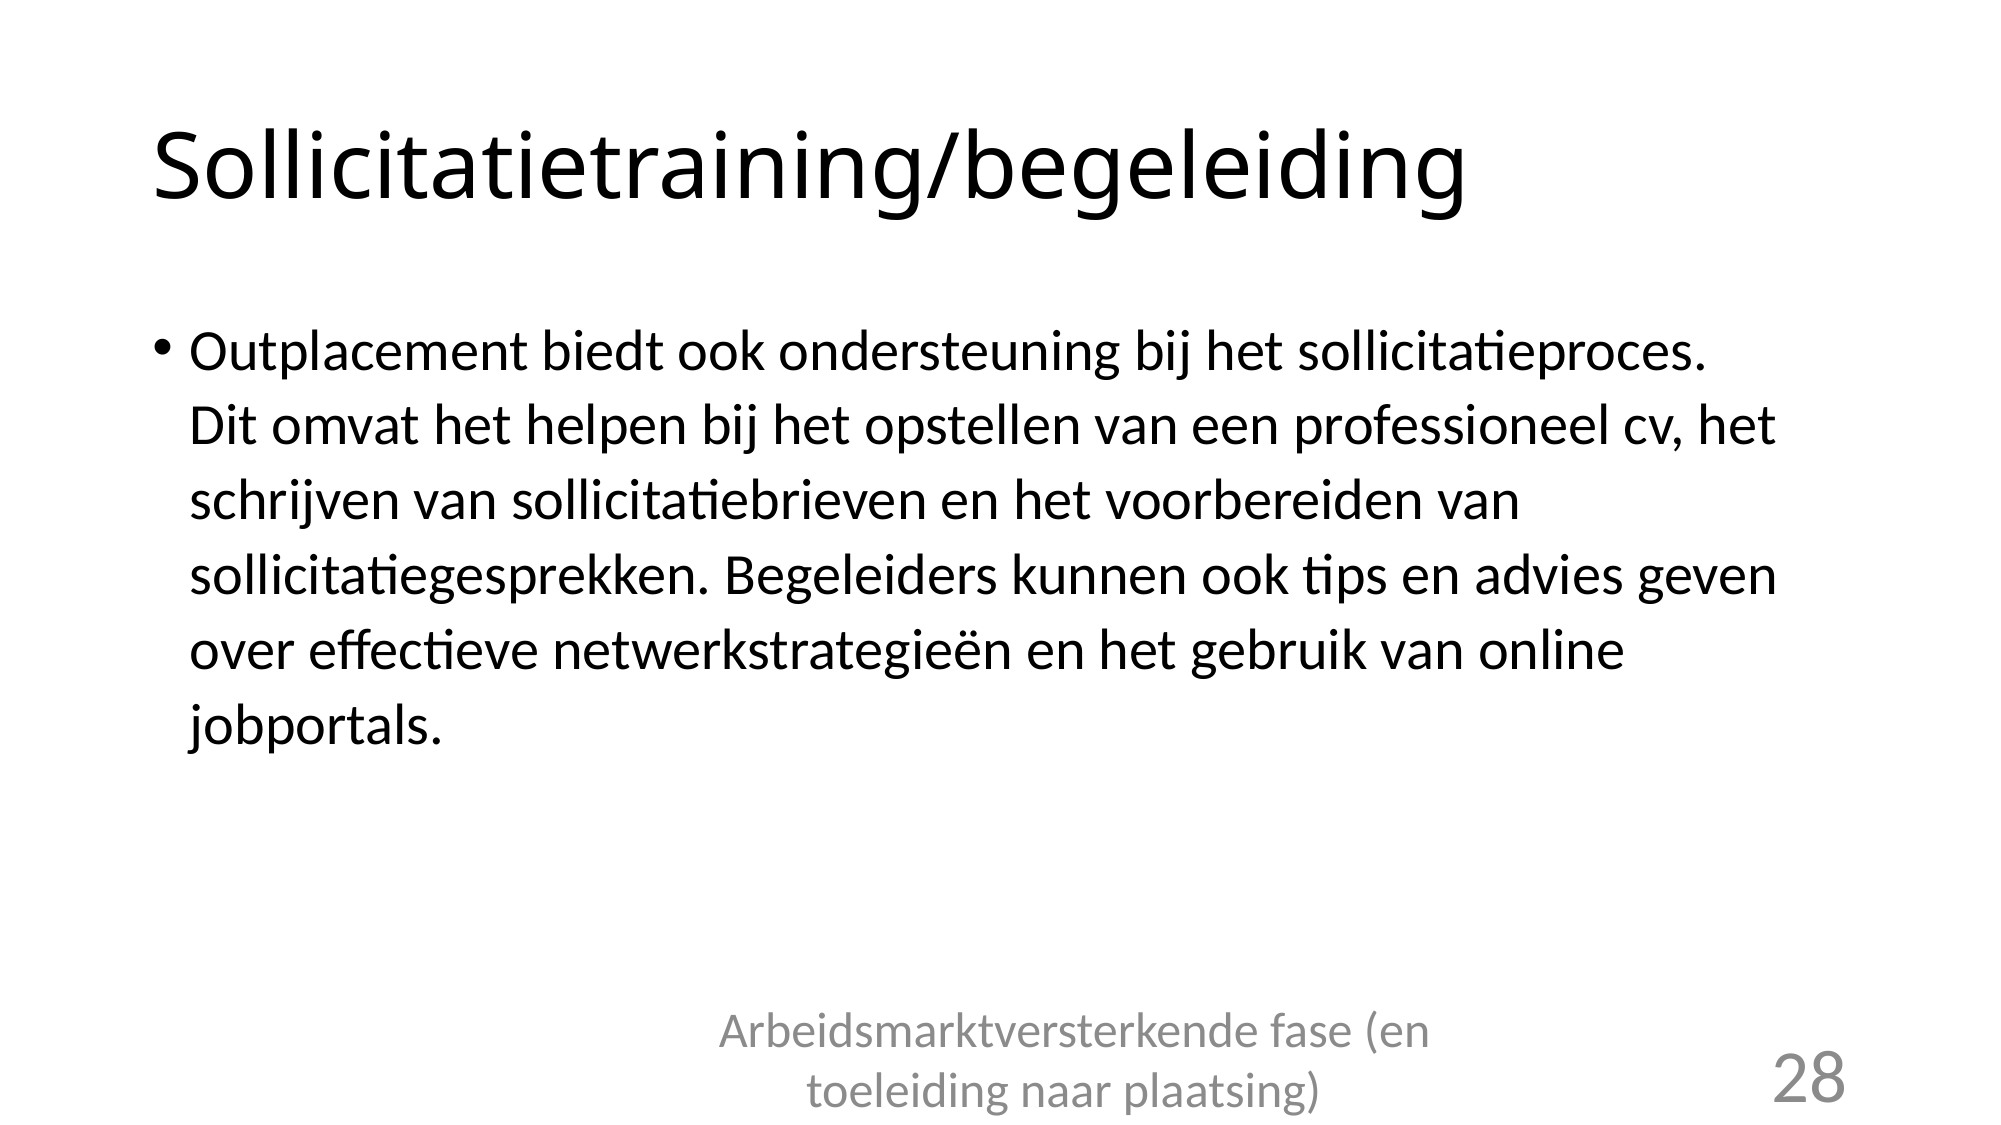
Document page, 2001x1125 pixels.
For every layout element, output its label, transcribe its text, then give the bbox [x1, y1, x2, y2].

list Outplacement biedt ook ondersteuning bij het sollicitatieproces. Dit omvat het helpen bij het opstellen van een professioneel cv, het schrijven van sollicitatiebrieven en het voorbereiden van sollicitatiegesprekken. Begeleiders kunnen ook tips en advies geven over effectieve netwerkstrategieën en het gebruik van online jobportals. [137, 299, 1863, 1014]
title Sollicitatietraining/begeleiding [137, 59, 1863, 278]
slide_number 28 [1488, 1042, 1863, 1103]
footer Arbeidsmarktversterkende fase (en toeleiding naar plaatsing) [662, 1013, 1488, 1103]
